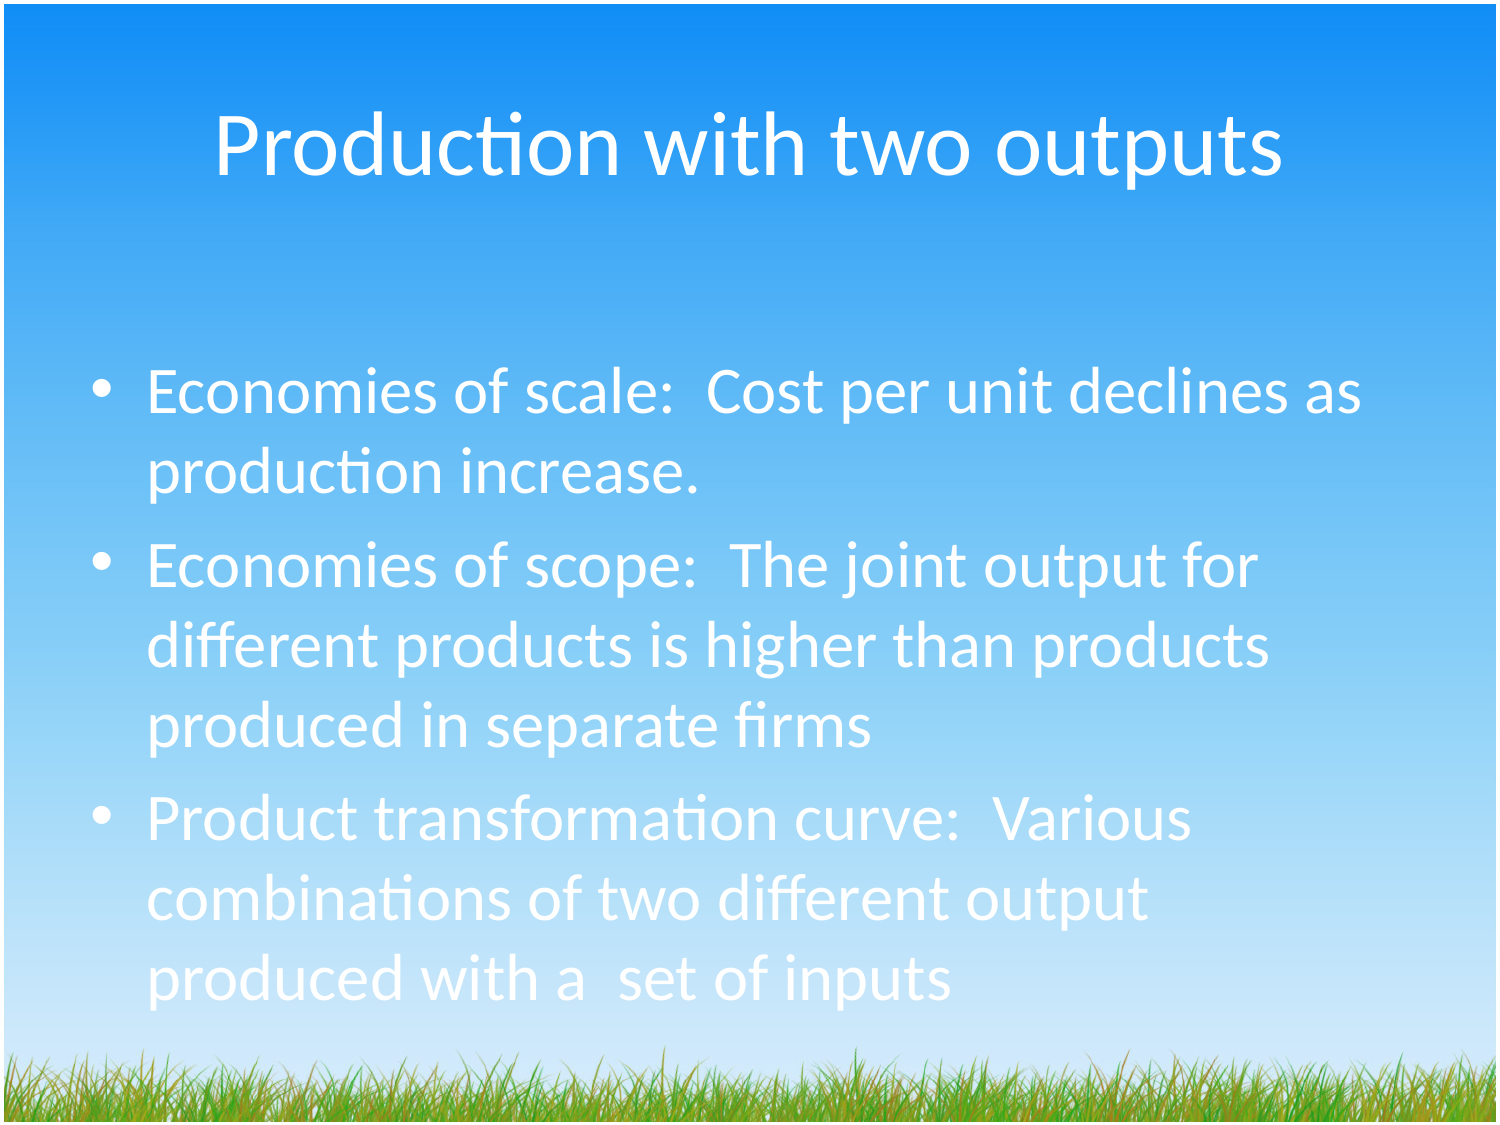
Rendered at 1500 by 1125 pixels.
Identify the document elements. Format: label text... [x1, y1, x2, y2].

picture [0, 0, 1500, 1125]
list Economies of scale: Cost per unit declines as production increase. Economies of scope: The joint output for different products is higher than products produced in separate firms Product transformation curve: Various combinations of two different output produced with a set of inputs [74, 339, 1426, 1055]
title Production with two outputs [74, 44, 1426, 233]
